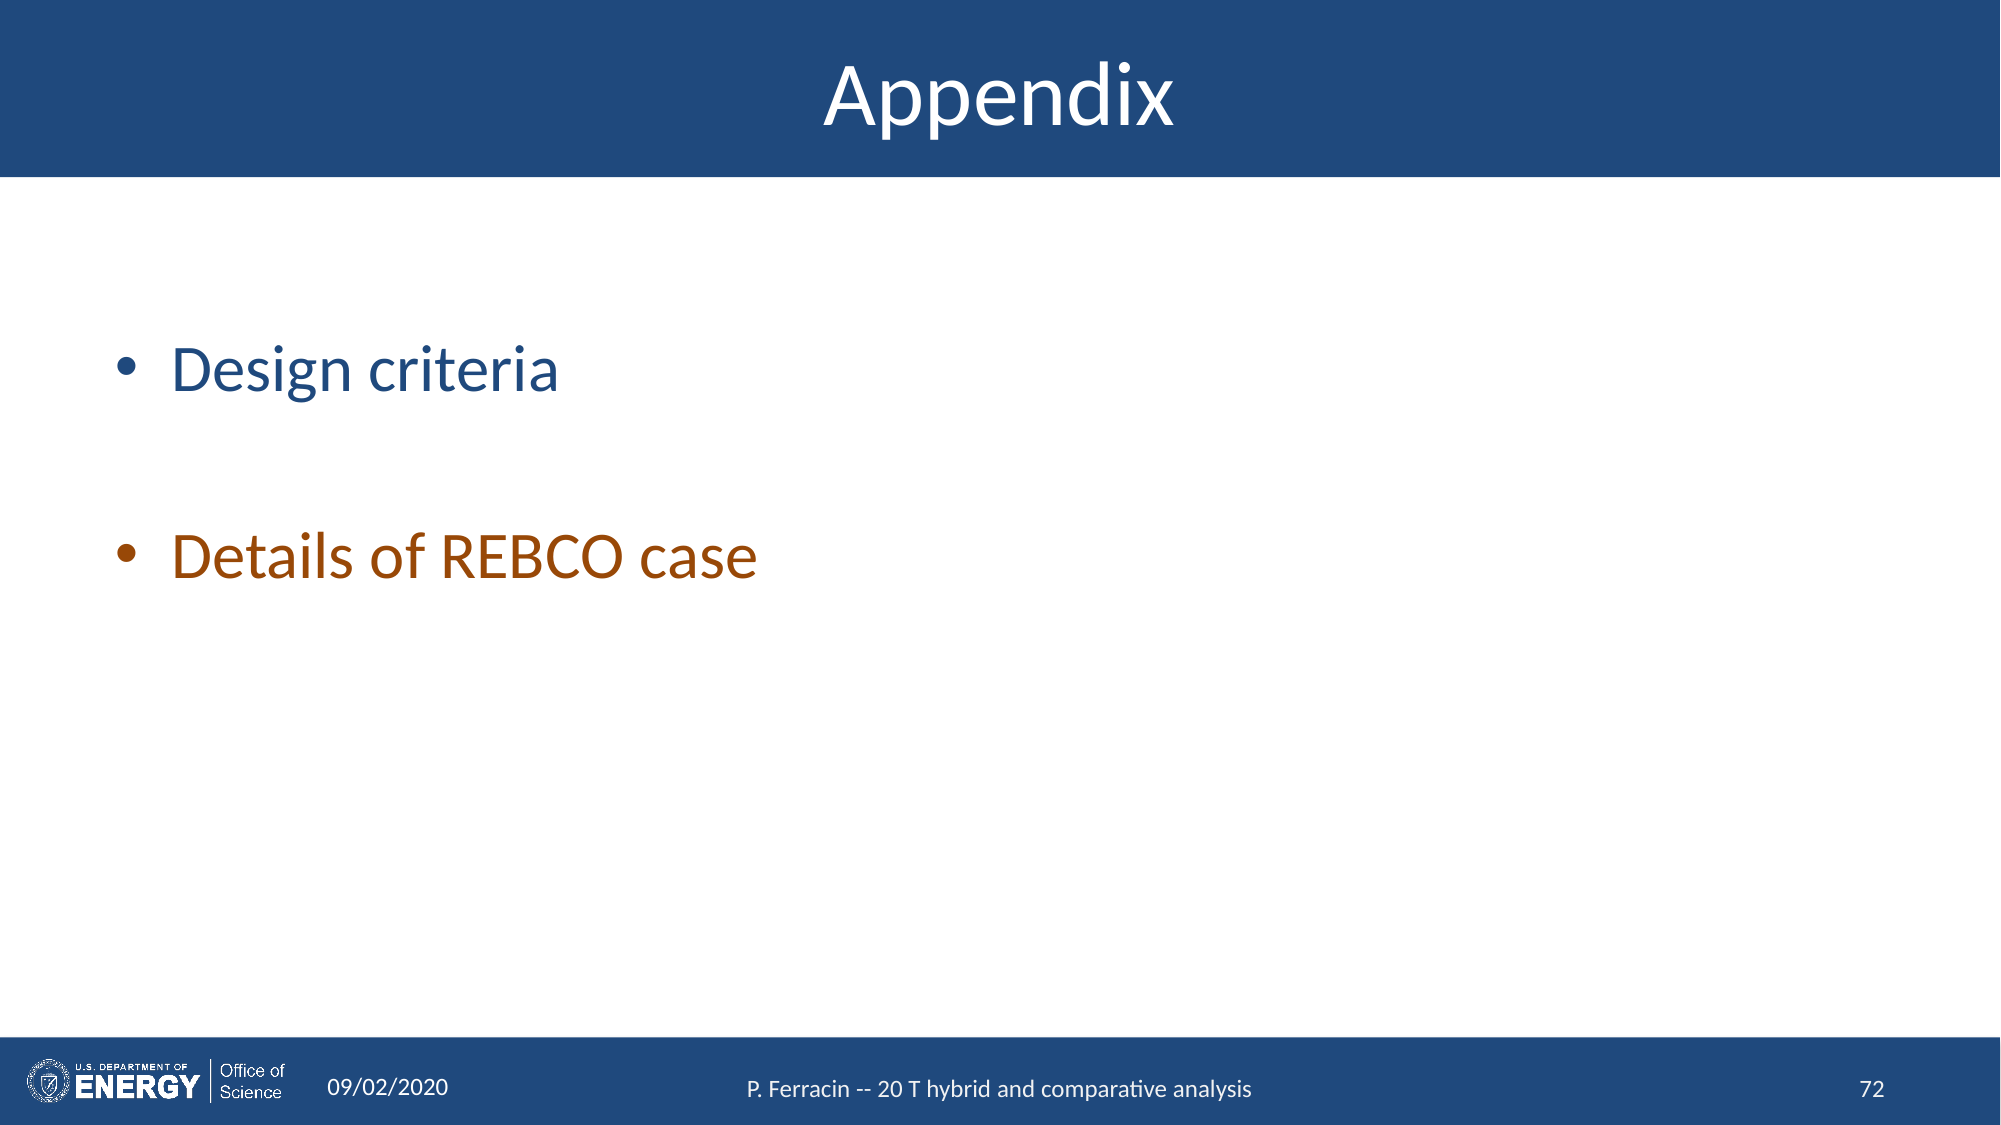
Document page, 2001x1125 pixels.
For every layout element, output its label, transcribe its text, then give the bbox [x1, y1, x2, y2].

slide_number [312, 1055, 567, 1116]
slide_number 72 [1433, 1057, 1900, 1118]
title Appendix [0, 0, 2000, 178]
list Design criteria Details of REBCO case [99, 224, 1900, 986]
footer P. Ferracin -- 20 T hybrid and comparative analysis [562, 1057, 1433, 1118]
picture [27, 1059, 285, 1103]
